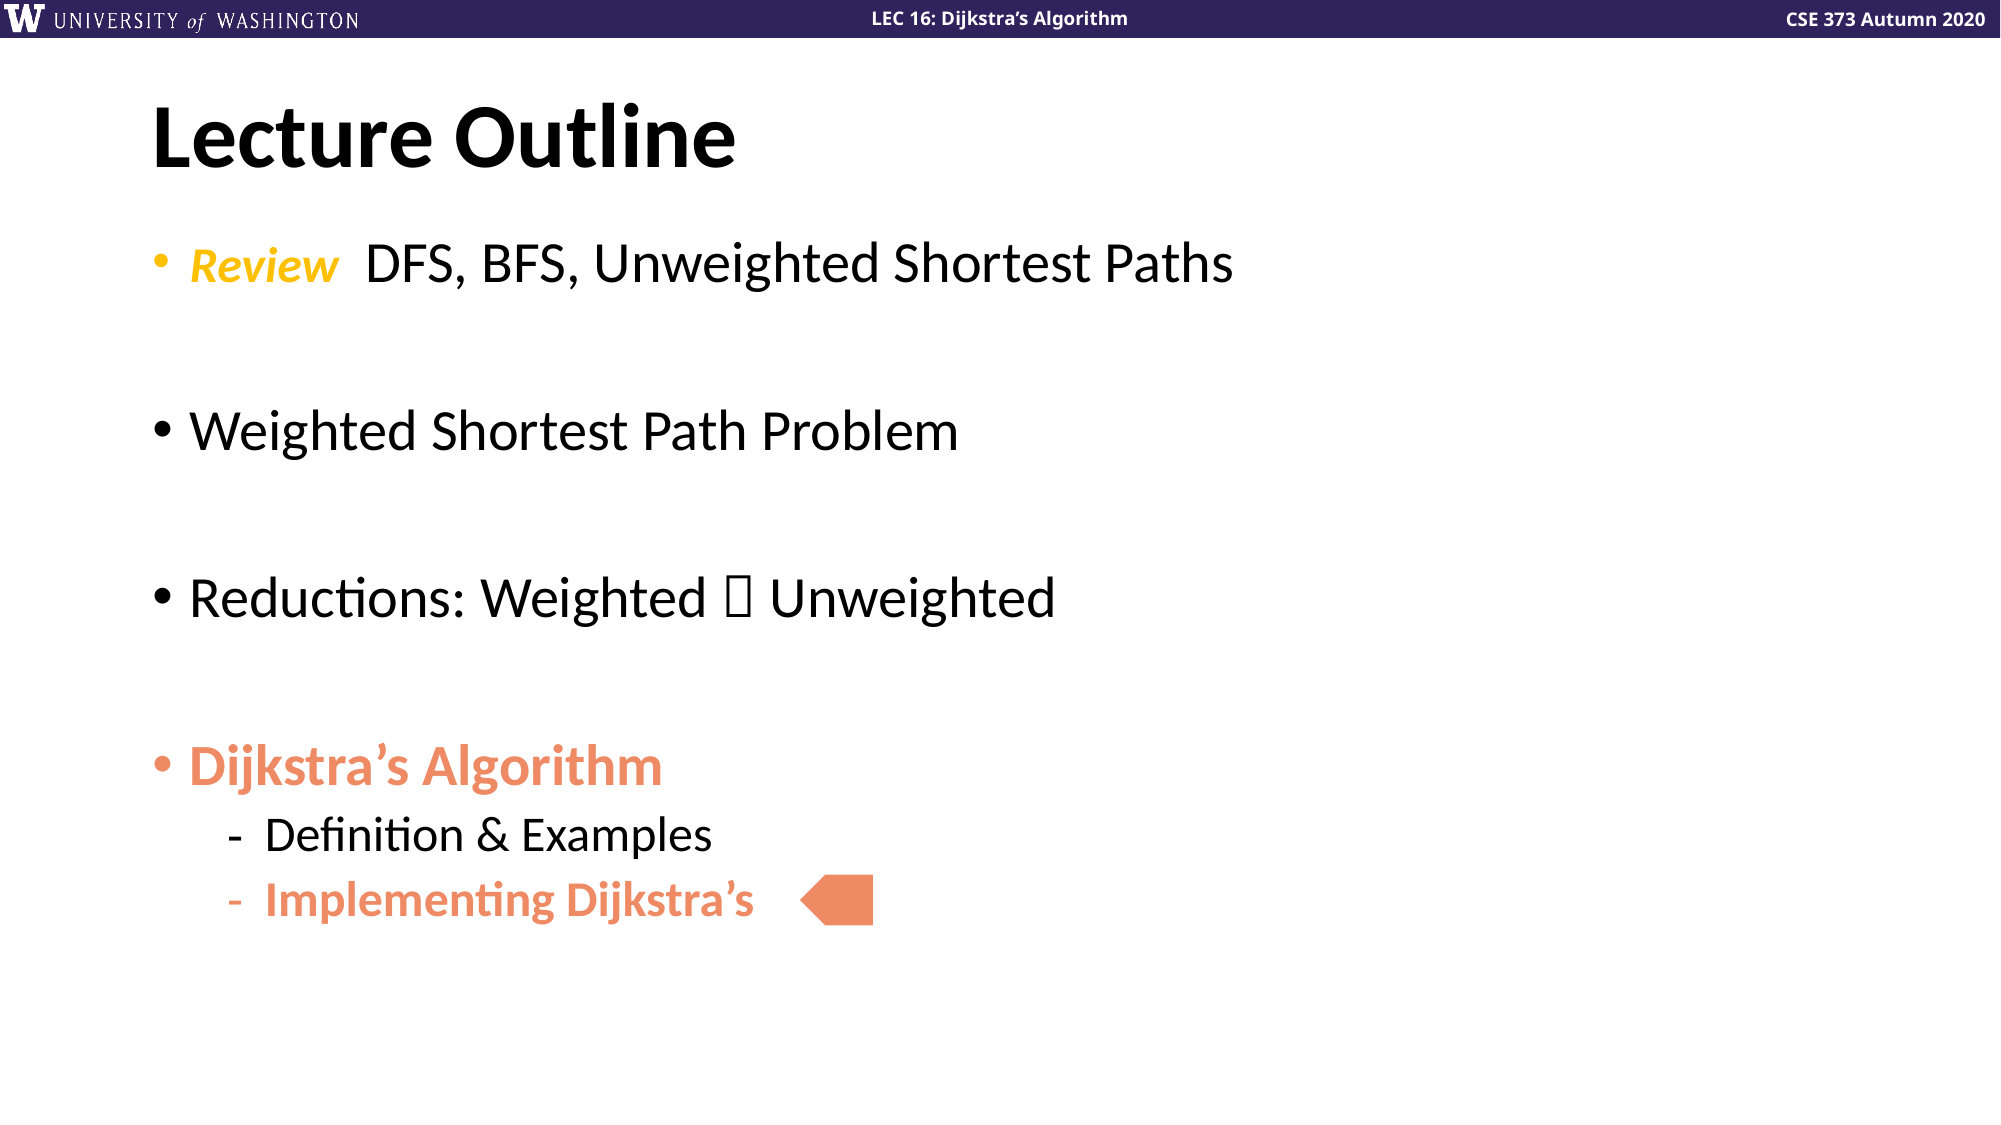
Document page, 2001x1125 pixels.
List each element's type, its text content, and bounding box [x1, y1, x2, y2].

list Review DFS, BFS, Unweighted Shortest Paths Weighted Shortest Path Problem Reductions: Weighted  Unweighted Dijkstra’s Algorithm Definition & Examples Implementing Dijkstra’s [137, 224, 1863, 1014]
text_box [798, 873, 874, 927]
picture [4, 4, 358, 33]
title Lecture Outline [137, 74, 1863, 200]
